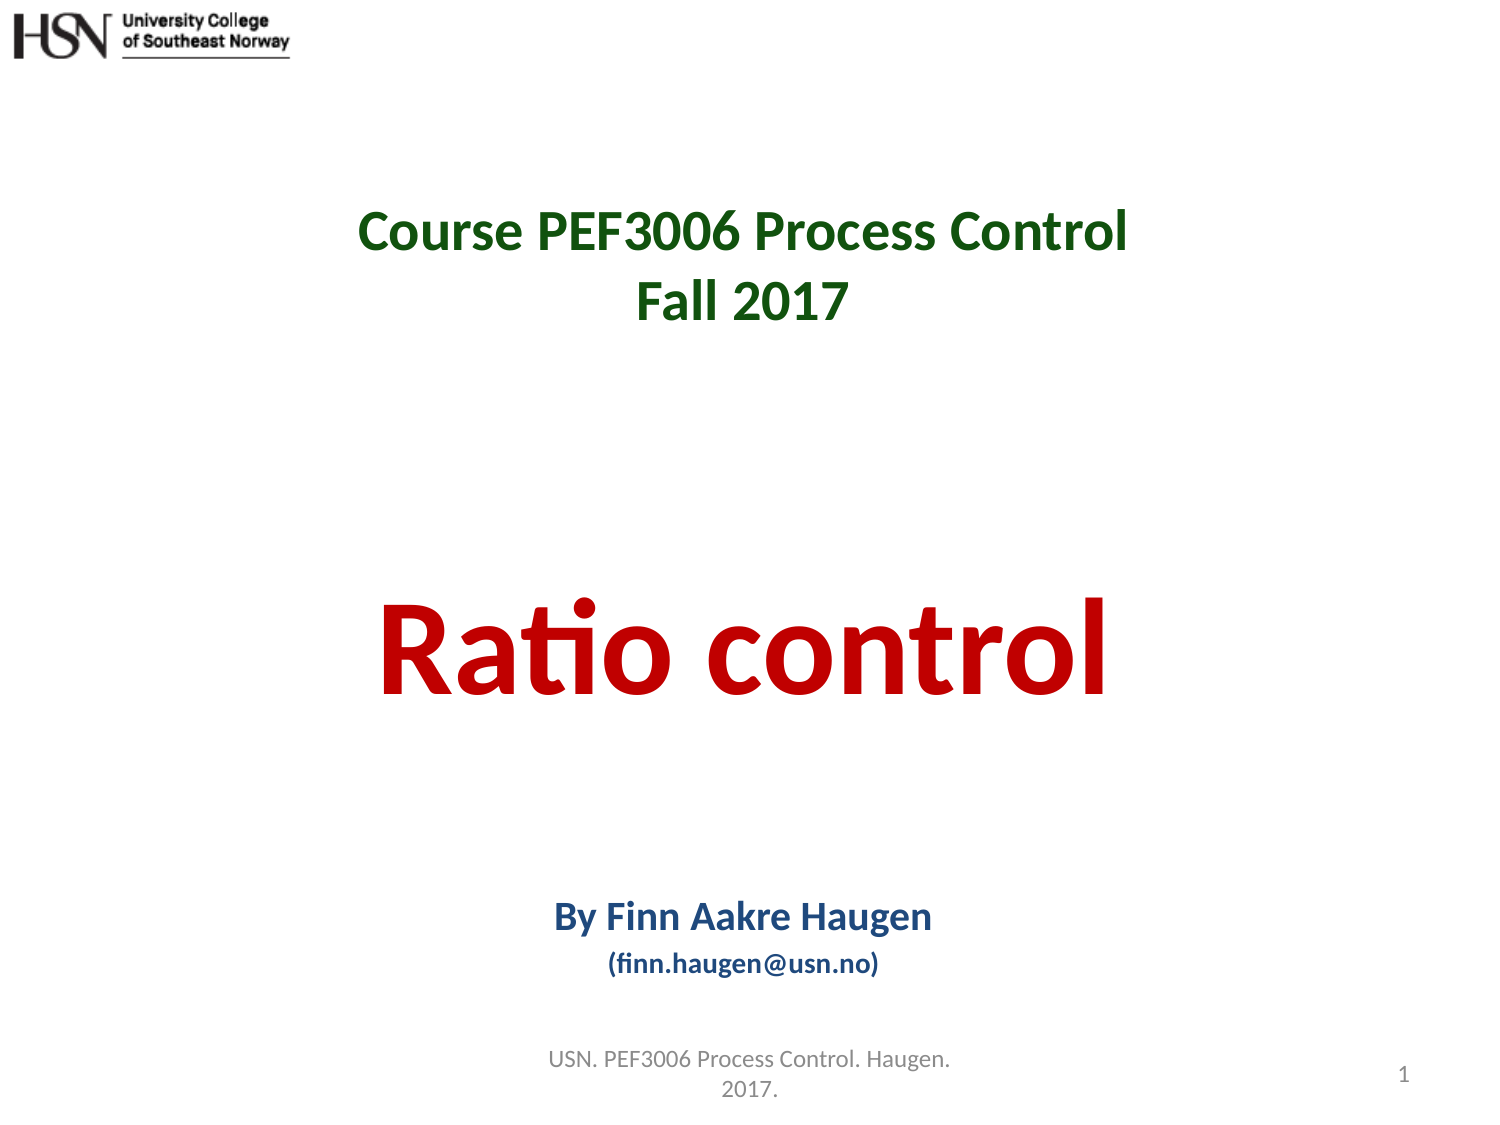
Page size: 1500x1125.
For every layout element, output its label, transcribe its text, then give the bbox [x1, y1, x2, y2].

slide_number 1 [1074, 1042, 1425, 1103]
text_box Course PEF3006 Process Control Fall 2017 [218, 184, 1269, 350]
picture [5, 3, 299, 67]
title Ratio control [29, 467, 1460, 811]
subtitle By Finn Aakre Haugen (finn.haugen@usn.no) [218, 881, 1269, 1011]
footer USN. PEF3006 Process Control. Haugen. 2017. [512, 1042, 988, 1103]
